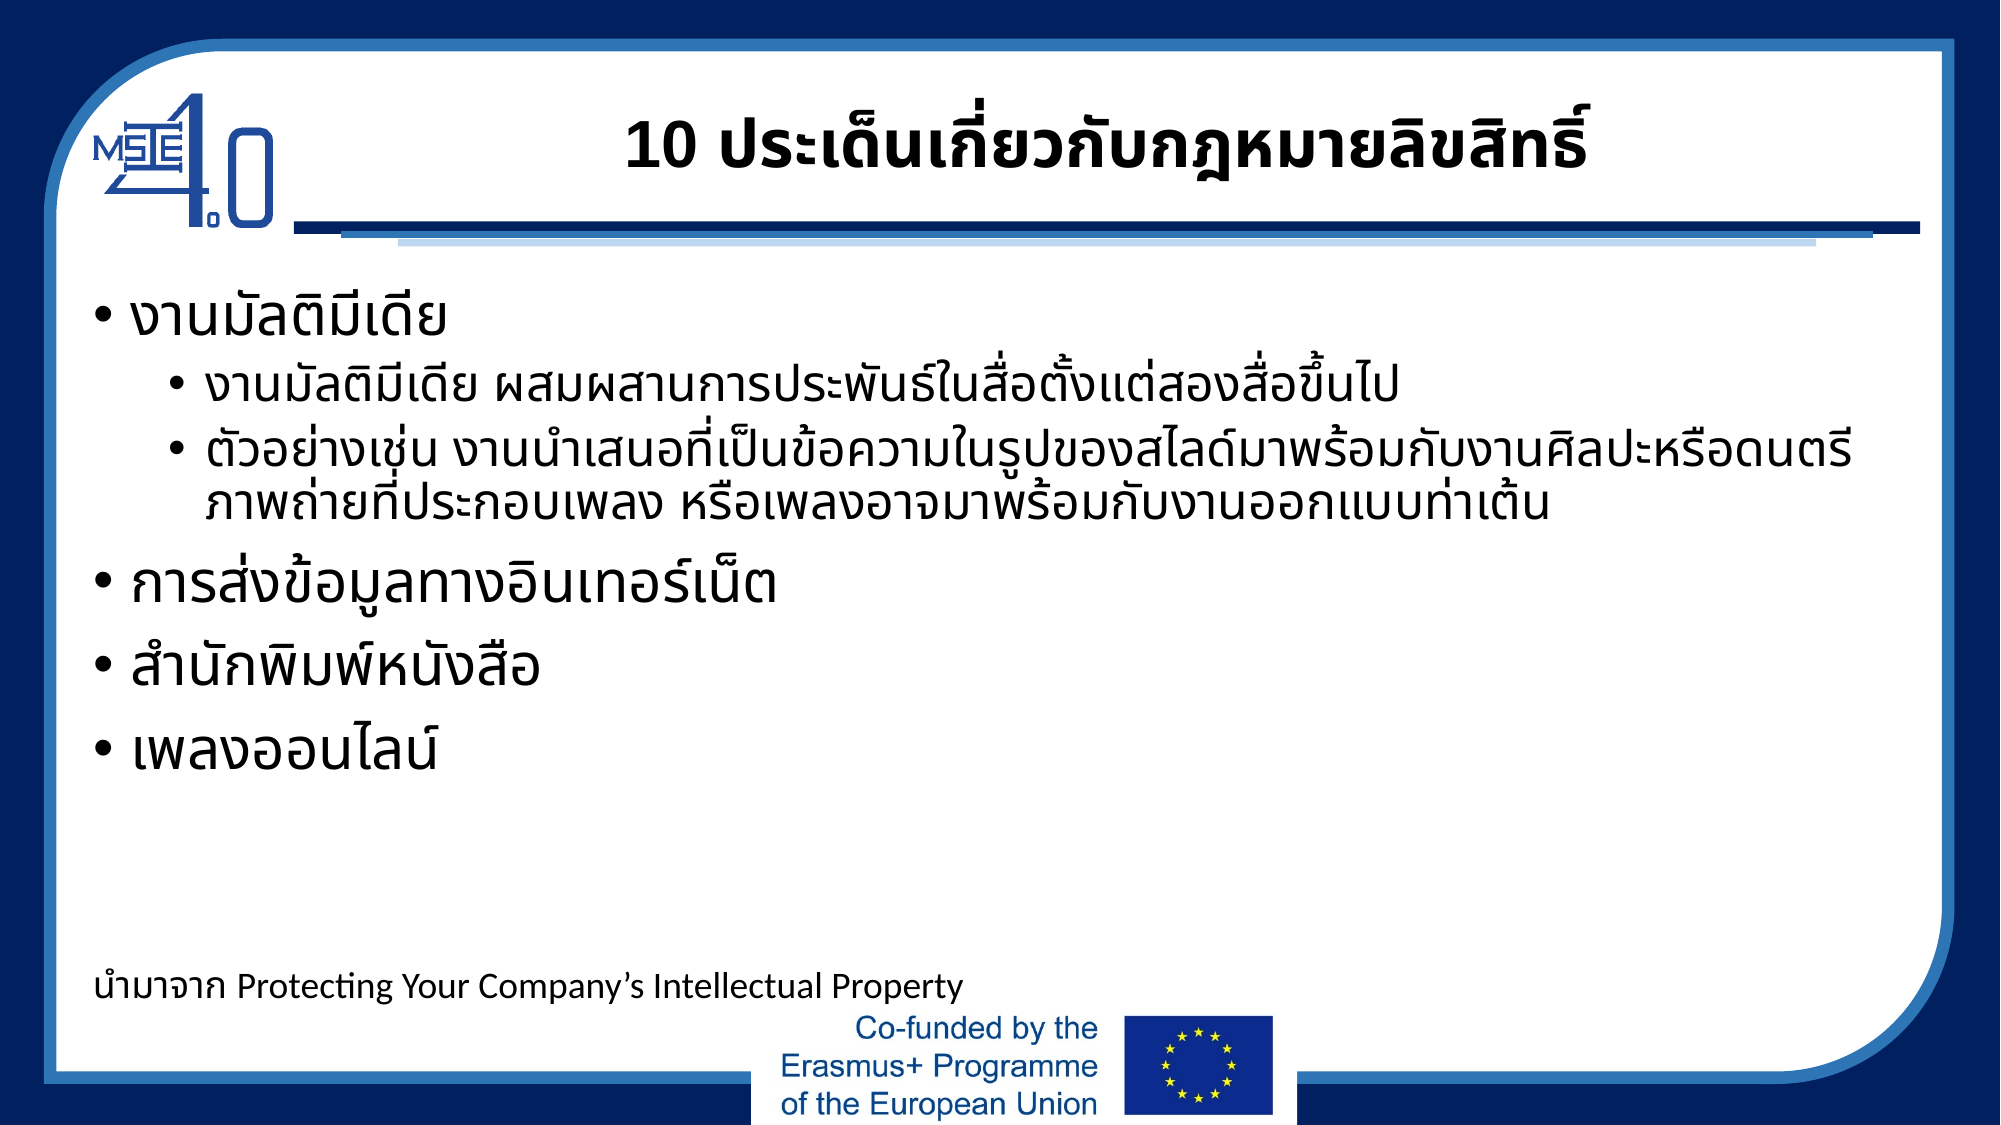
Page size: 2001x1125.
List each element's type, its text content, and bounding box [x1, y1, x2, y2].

list งานมัลติมีเดีย งานมัลติมีเดีย ผสมผสานการประพันธ์ในสื่อตั้งแต่สองสื่อขึ้นไป ตัวอย่างเช่น งานนำเสนอที่เป็นข้อความในรูปของสไลด์มาพร้อมกับงานศิลปะหรือดนตรี ภาพถ่ายที่ประกอบเพลง หรือเพลงอาจมาพร้อมกับงานออกแบบท่าเต้น การส่งข้อมูลทางอินเทอร์เน็ต สำนักพิมพ์หนังสือ เพลงออนไลน์ [78, 277, 1921, 1044]
picture [751, 1044, 1298, 1125]
title 10 ประเด็นเกี่ยวกับกฎหมายลิขสิทธิ์ [294, 73, 1921, 220]
text_box นำมาจาก Protecting Your Company’s Intellectual Property [78, 953, 1621, 1014]
